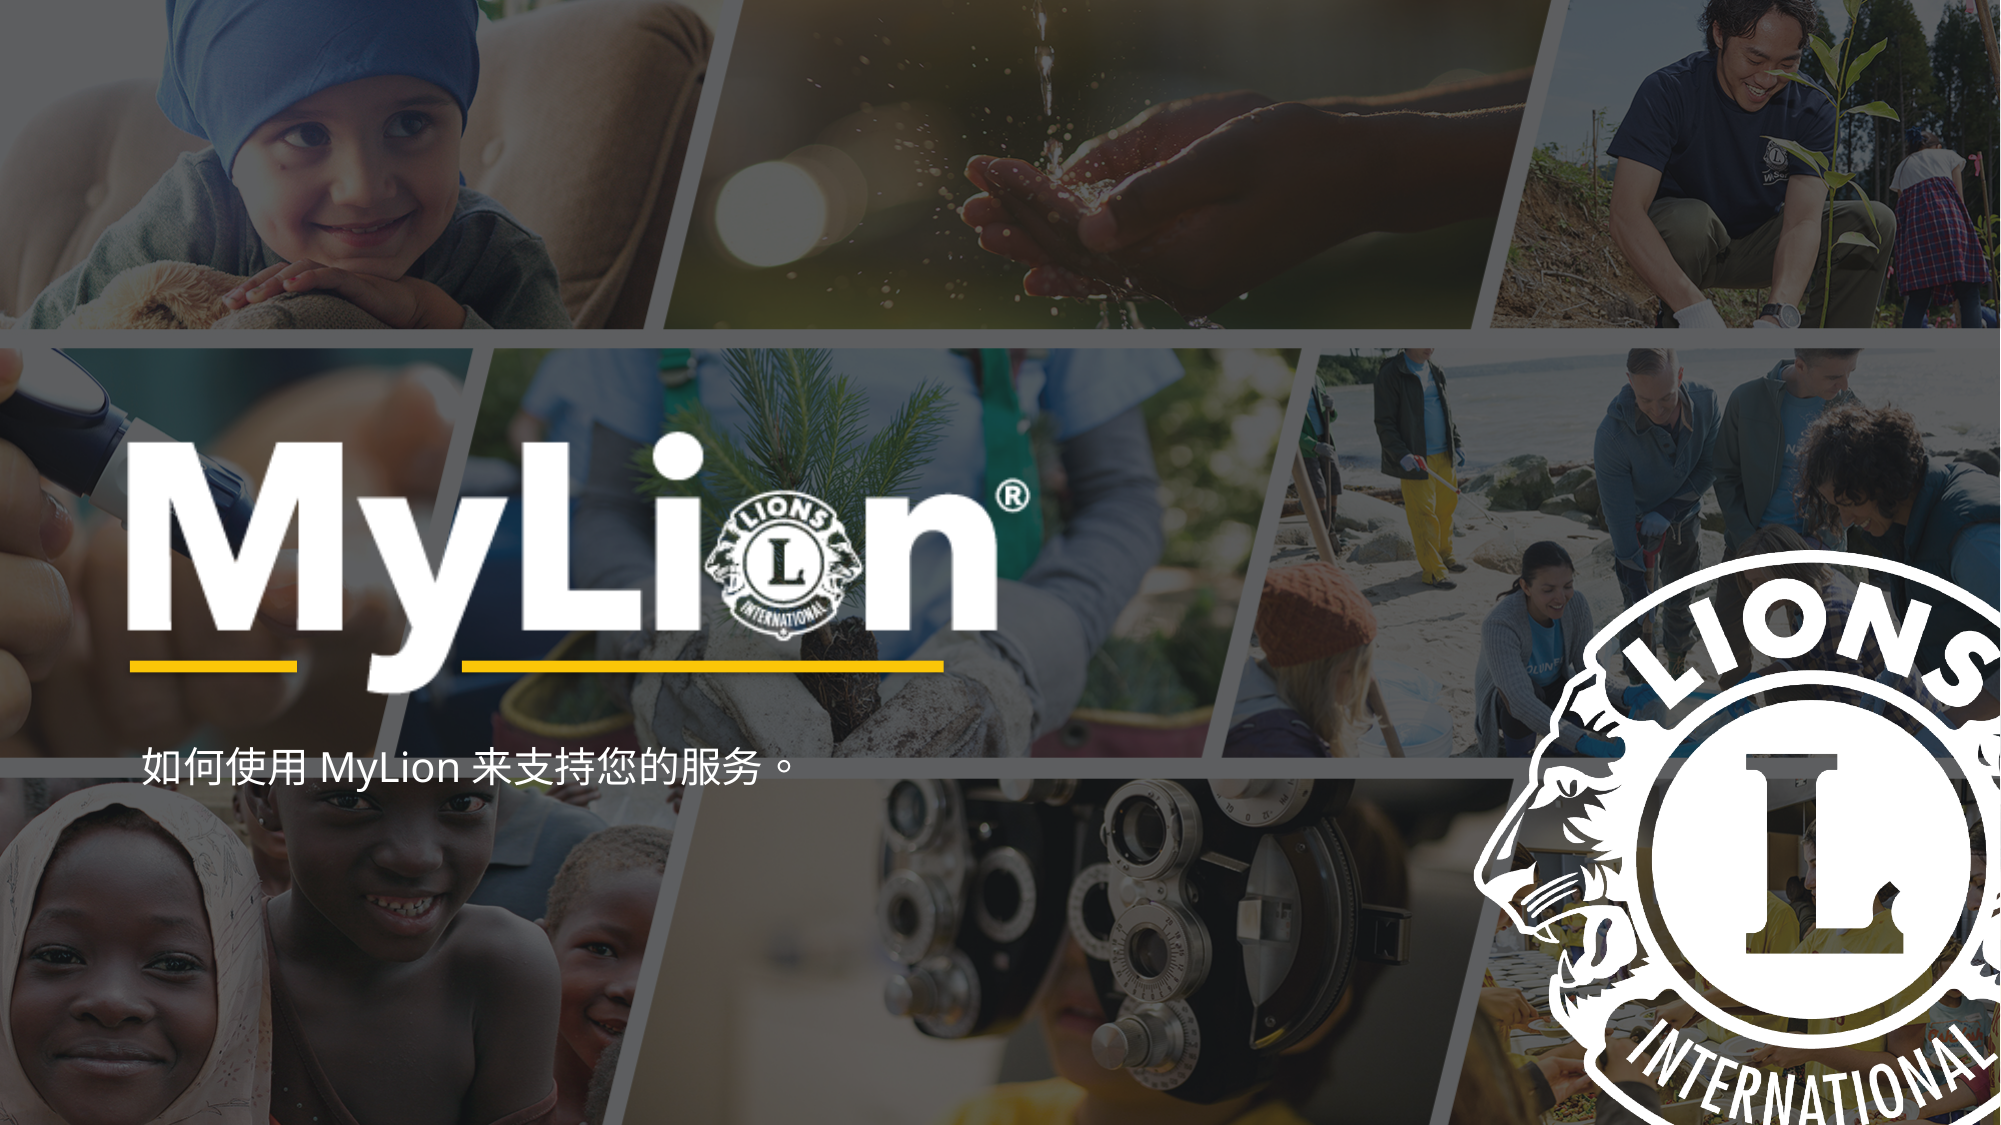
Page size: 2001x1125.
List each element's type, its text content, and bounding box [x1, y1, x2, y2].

picture [1473, 0, 2001, 1125]
list 如何使用MyLion来支持您的服务。 [127, 733, 1545, 822]
picture [52, 376, 1104, 752]
